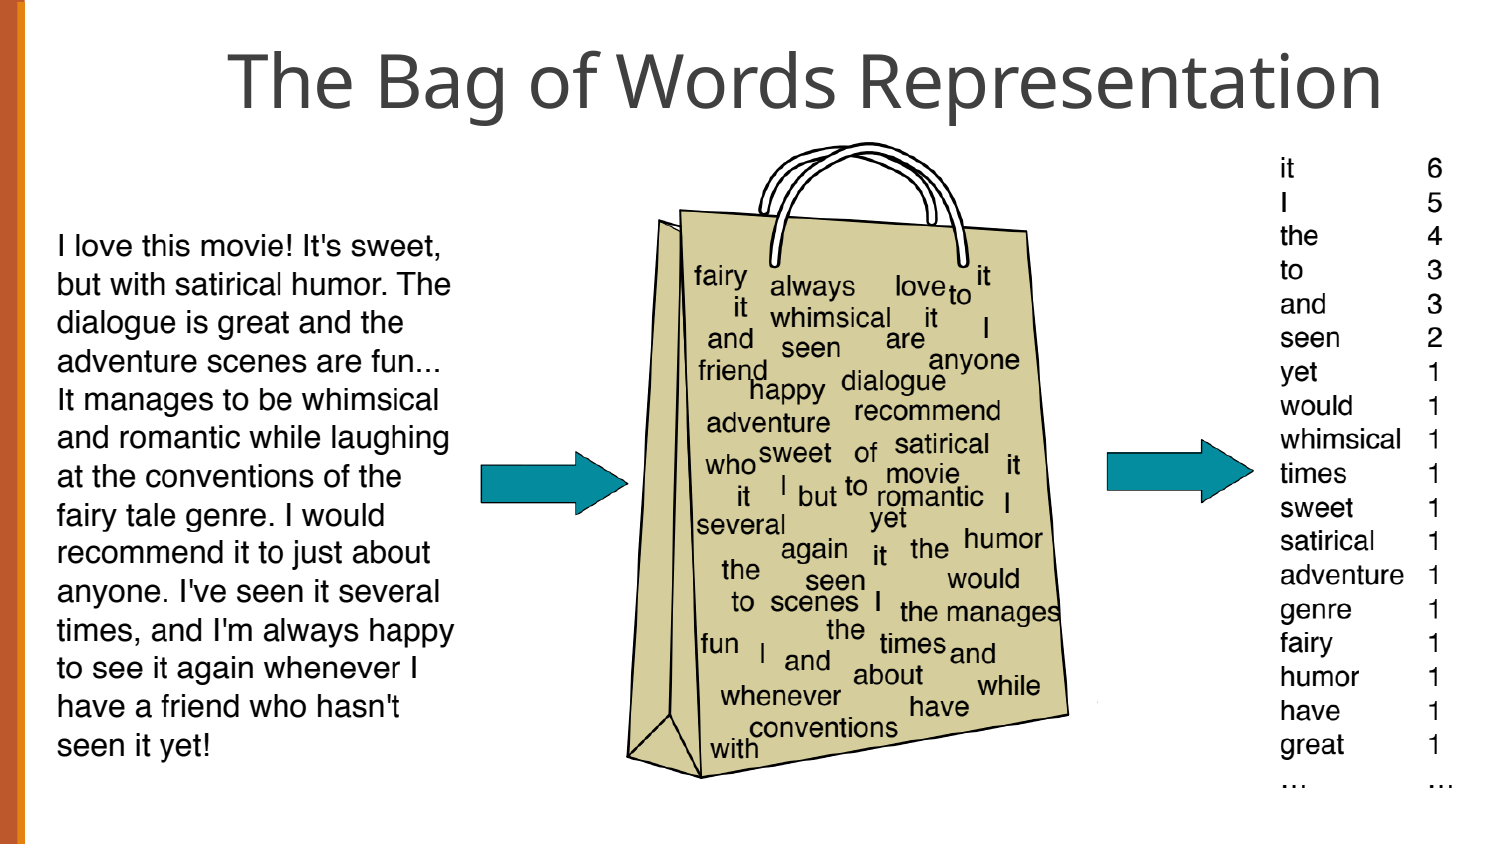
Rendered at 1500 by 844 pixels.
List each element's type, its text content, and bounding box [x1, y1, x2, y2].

title The Bag of Words Representation [212, 9, 1438, 132]
picture [474, 133, 1078, 844]
picture [49, 108, 460, 844]
picture [1096, 121, 1488, 844]
